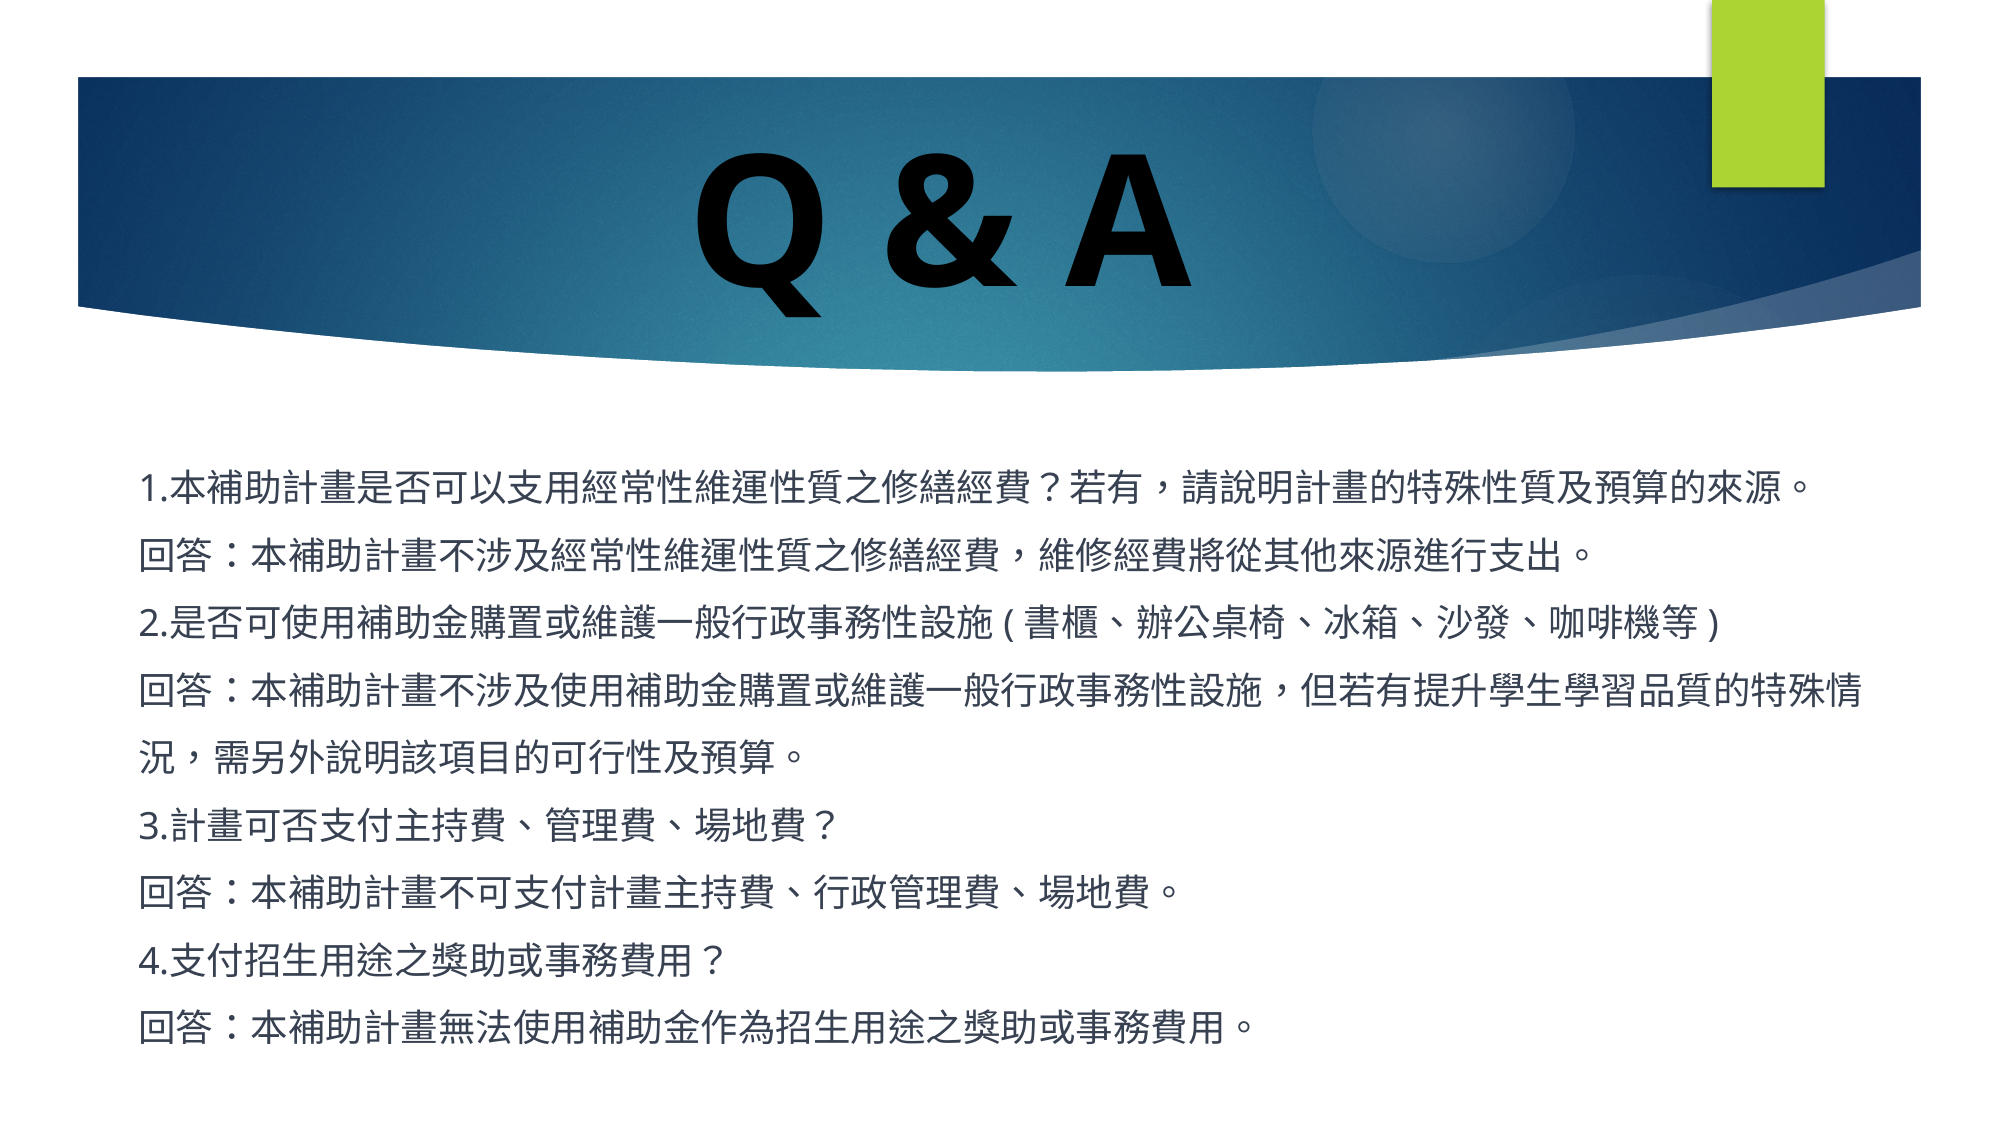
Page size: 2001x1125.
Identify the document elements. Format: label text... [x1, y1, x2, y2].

text_box 本補助計畫是否可以支用經常性維運性質之修繕經費？若有，請說明計畫的特殊性質及預算的來源。 回答：本補助計畫不涉及經常性維運性質之修繕經費，維修經費將從其他來源進行支出。 是否可使用補助金購置或維護一般行政事務性設施(書櫃、辦公桌椅、冰箱、沙發、咖啡機等) 回答：本補助計畫不涉及使用補助金購置或維護一般行政事務性設施，但若有提升學生學習品質的特殊情況，需另外說明該項目的可行性及預算。 計畫可否支付主持費、管理費、場地費？ 回答：本補助計畫不可支付計畫主持費、行政管理費、場地費。 支付招生用途之獎助或事務費用？ 回答：本補助計畫無法使用補助金作為招生用途之獎助或事務費用。 [123, 434, 1885, 1057]
text_box Q & A [59, 96, 1821, 331]
